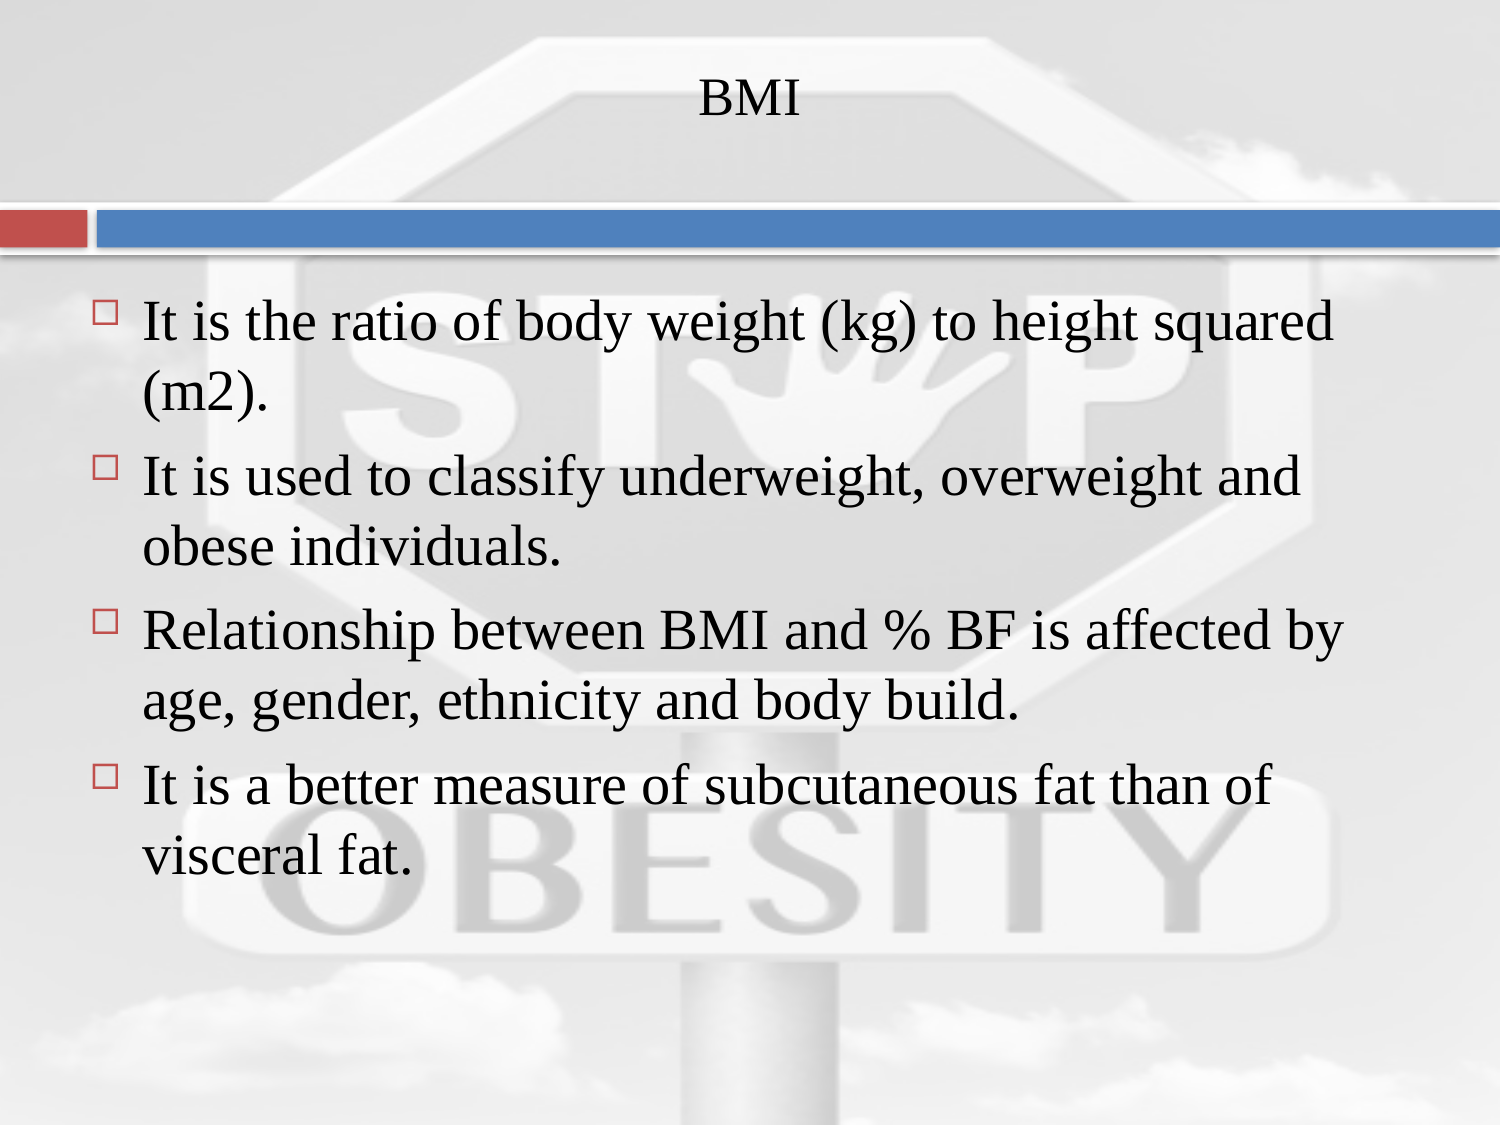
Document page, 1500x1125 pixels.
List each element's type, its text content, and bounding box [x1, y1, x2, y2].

list It is the ratio of body weight (kg) to height squared (m2). It is used to classify underweight, overweight and obese individuals. Relationship between BMI and % BF is affected by age, gender, ethnicity and body build. It is a better measure of subcutaneous fat than of visceral fat. [75, 275, 1425, 1038]
title BMI [75, 50, 1425, 138]
